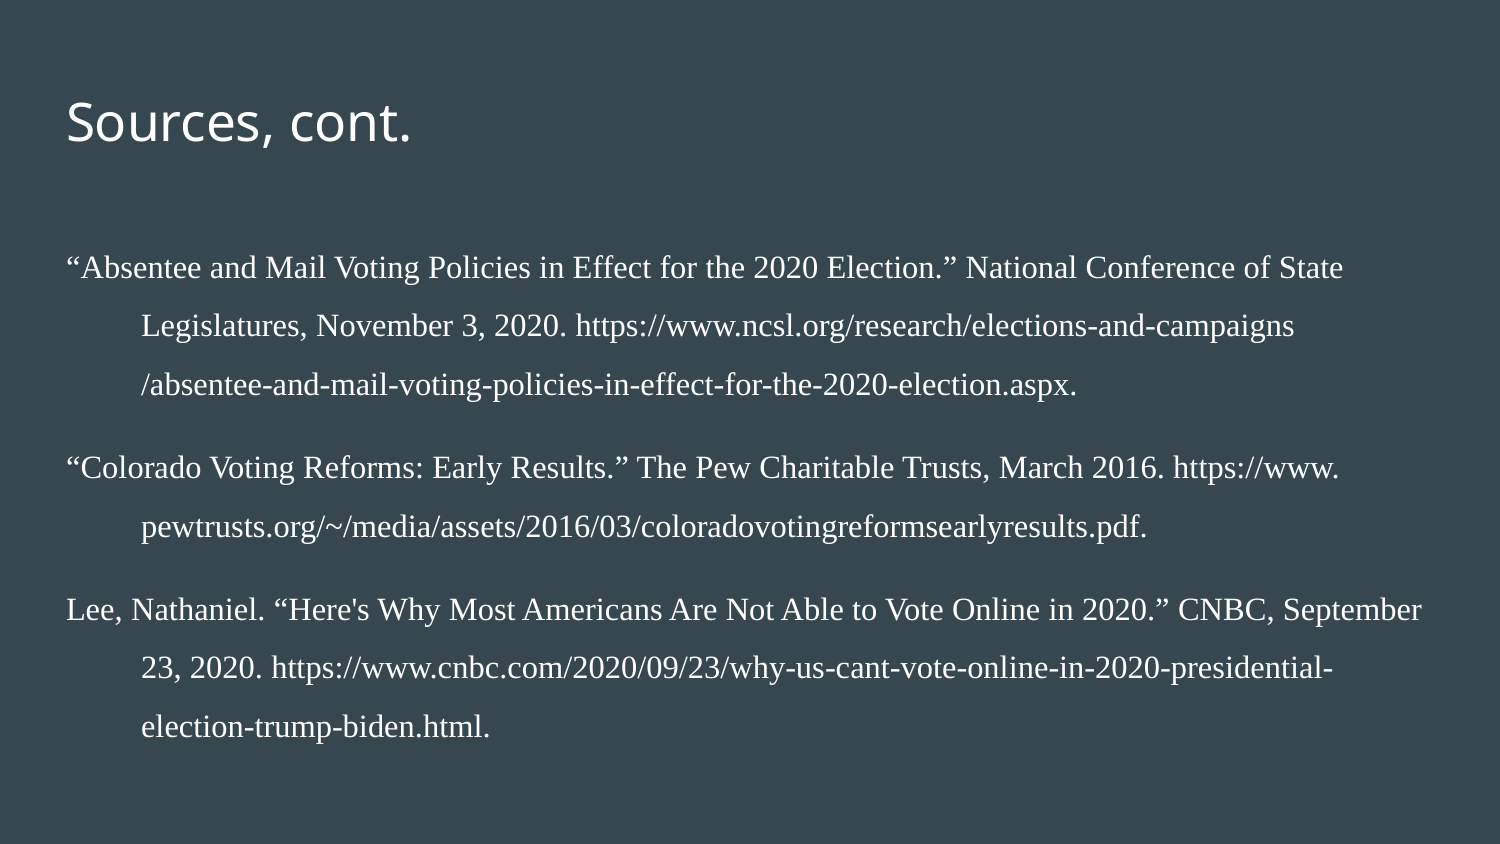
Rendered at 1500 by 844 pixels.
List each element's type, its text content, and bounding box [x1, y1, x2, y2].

list “Absentee and Mail Voting Policies in Effect for the 2020 Election.” National Conference of State Legislatures, November 3, 2020. https://www.ncsl.org/research/elections-and-campaigns /absentee-and-mail-voting-policies-in-effect-for-the-2020-election.aspx. “Colorado Voting Reforms: Early Results.” The Pew Charitable Trusts, March 2016. https://www. pewtrusts.org/~/media/assets/2016/03/coloradovotingreformsearlyresults.pdf. Lee, Nathaniel. “Here's Why Most Americans Are Not Able to Vote Online in 2020.” CNBC, September 23, 2020. https://www.cnbc.com/2020/09/23/why-us-cant-vote-online-in-2020-presidential- election-trump-biden.html. [51, 211, 1449, 772]
title Sources, cont. [51, 72, 1449, 167]
